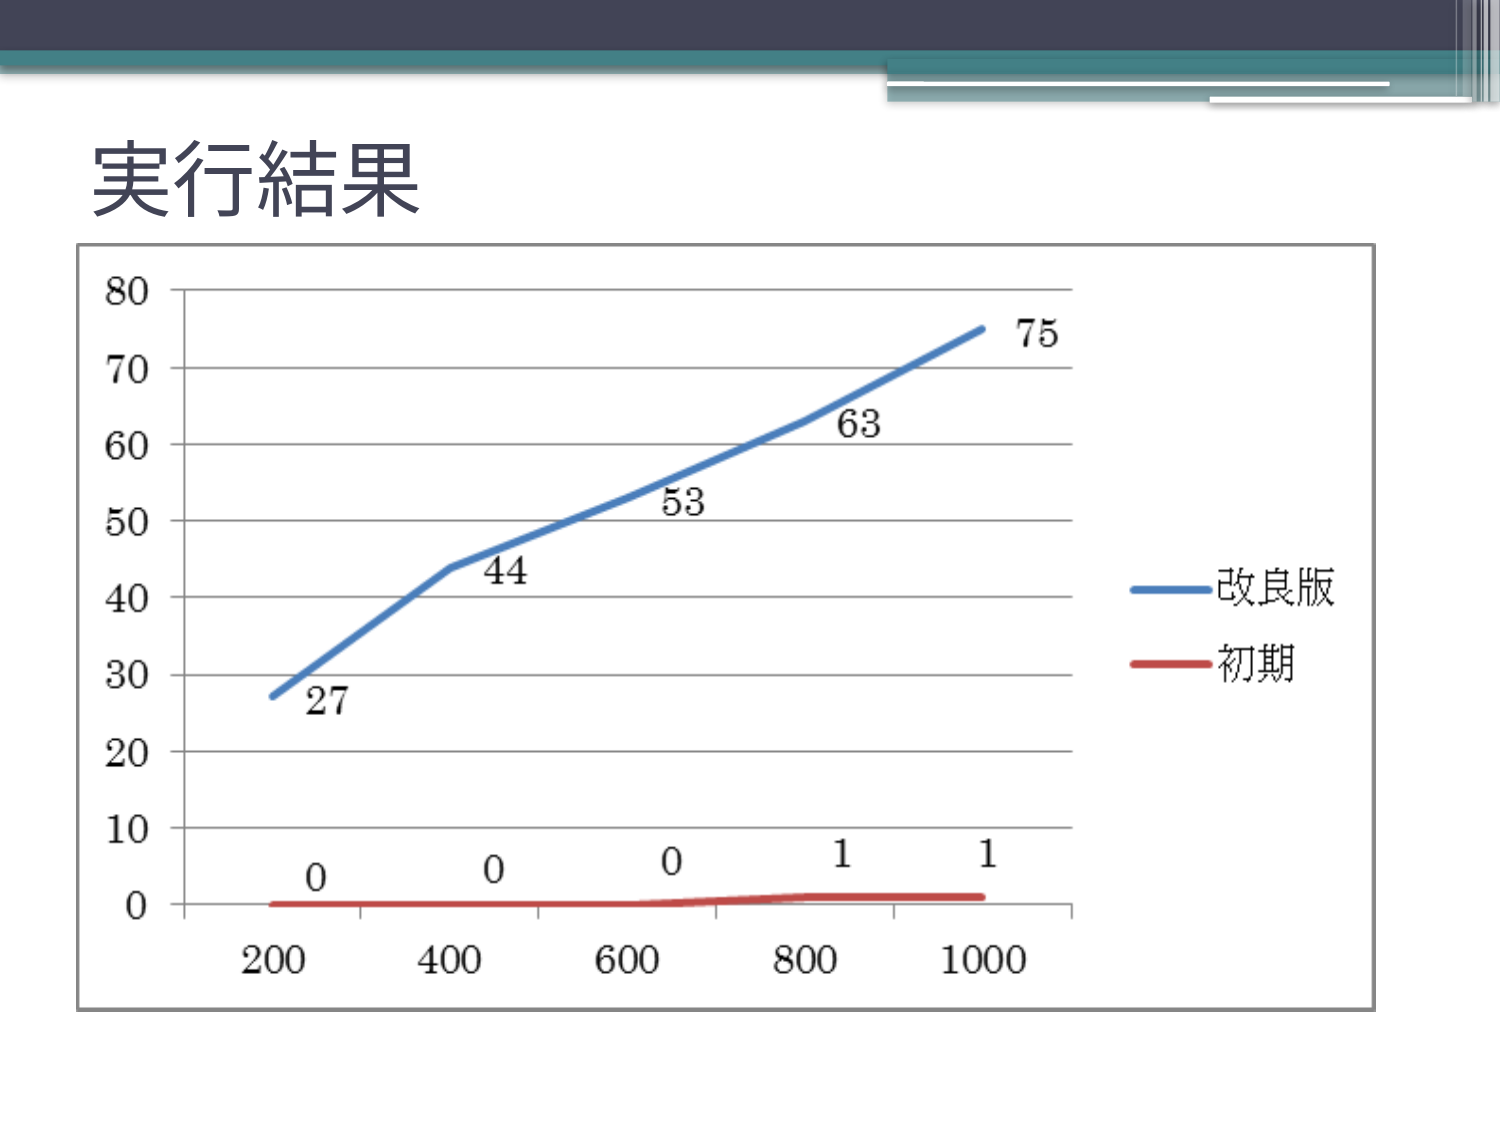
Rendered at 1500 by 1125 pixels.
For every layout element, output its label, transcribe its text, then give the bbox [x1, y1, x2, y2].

title 実行結果 [75, 90, 1425, 265]
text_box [76, 243, 1376, 1012]
